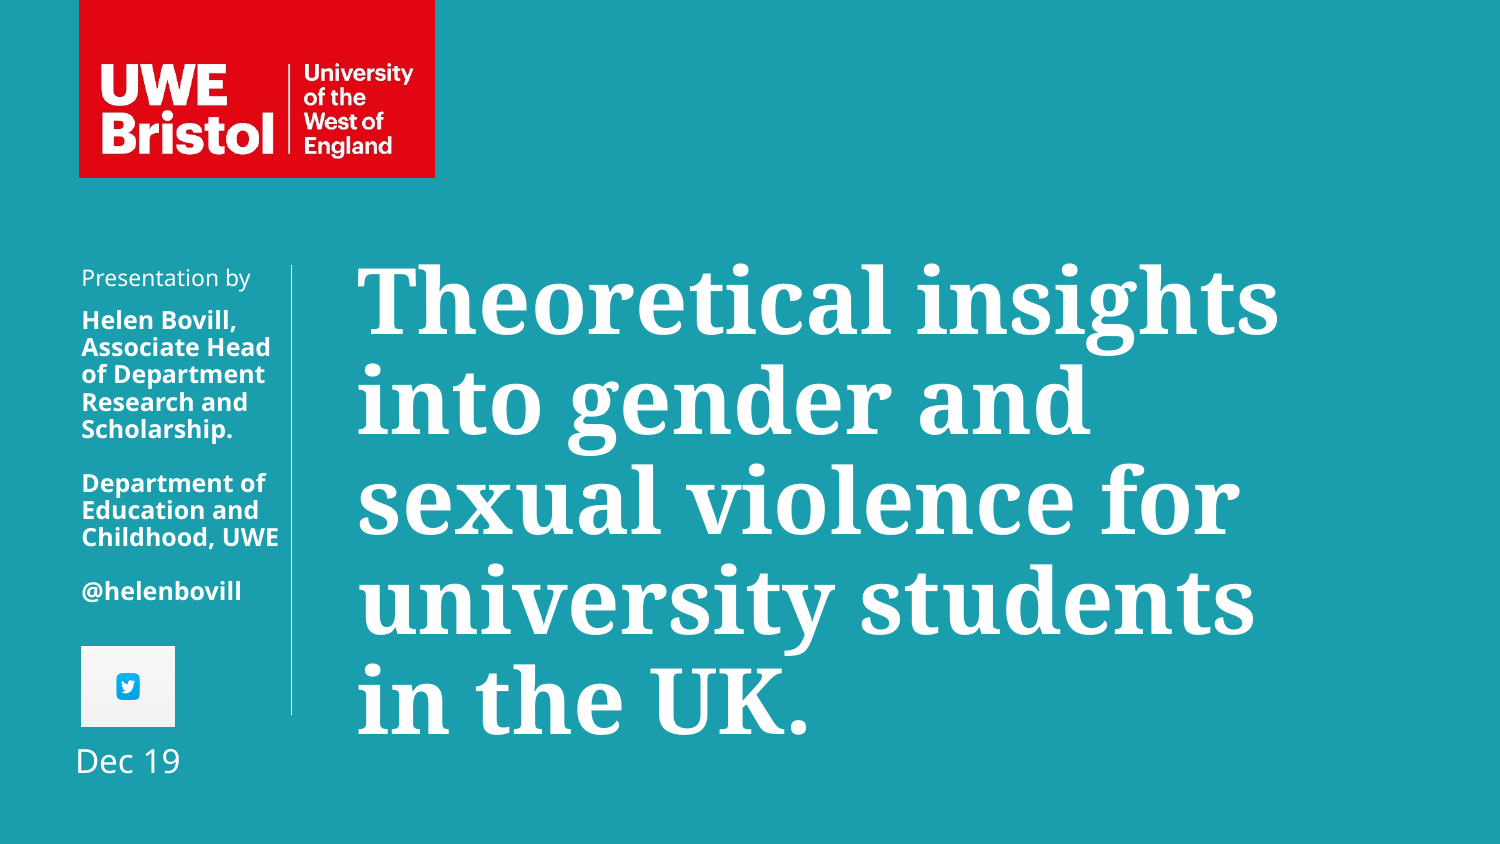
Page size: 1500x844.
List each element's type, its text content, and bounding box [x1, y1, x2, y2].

list Helen Bovill, Associate Head of Department Research and Scholarship. Department of Education and Childhood, UWE @helenbovill [81, 307, 282, 422]
list Presentation by [81, 263, 282, 307]
picture [79, 0, 435, 178]
list Dec 19 [74, 752, 275, 824]
picture [81, 646, 176, 727]
list Theoretical insights into gender and sexual violence for university students in the UK. [357, 252, 1353, 446]
text_box [357, 539, 1410, 578]
